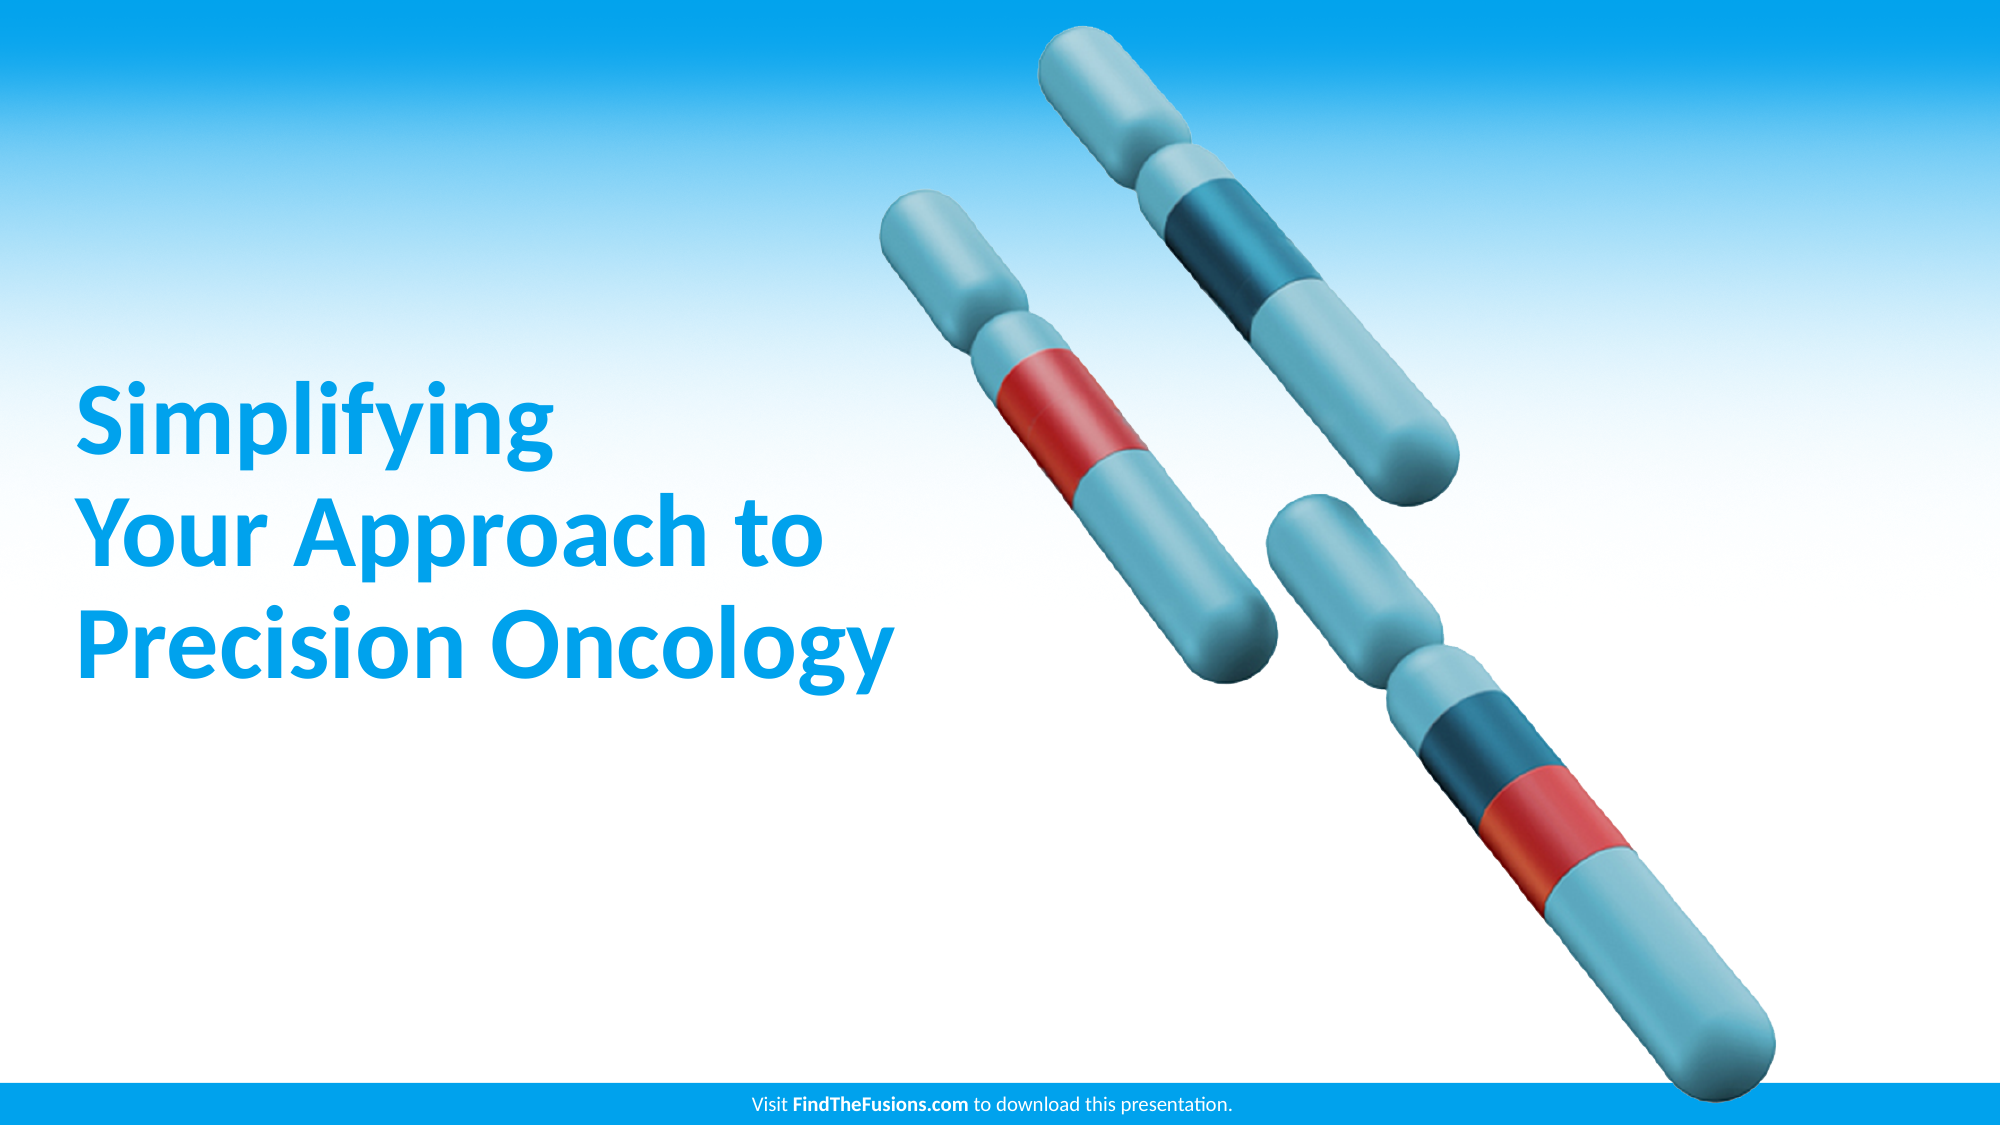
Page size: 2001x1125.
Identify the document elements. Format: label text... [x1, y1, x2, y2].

text_box Visit FindTheFusions.com to download this presentation. [0, 1083, 2000, 1124]
title Simplifying Your Approach to Precision Oncology [60, 354, 1008, 711]
picture [0, 26, 2000, 1083]
